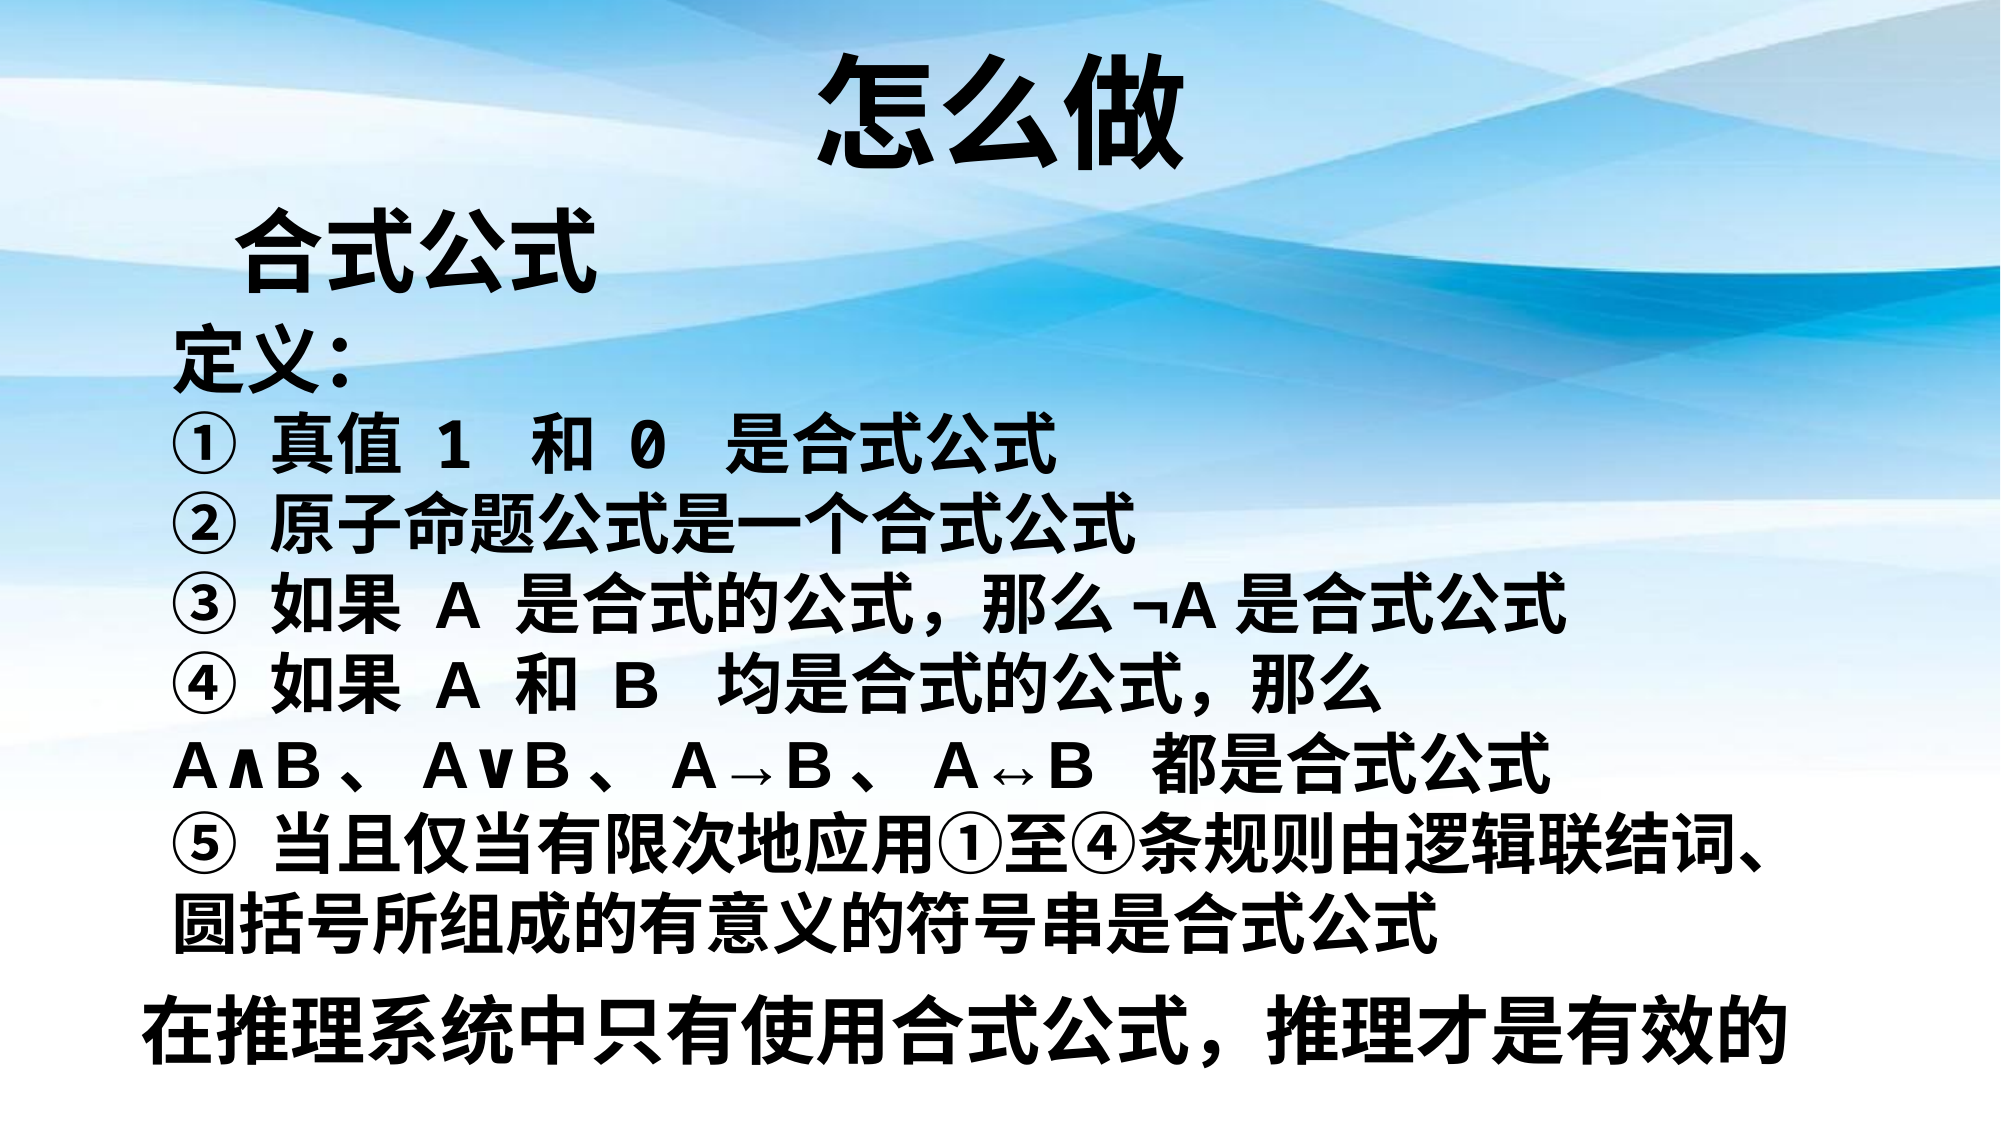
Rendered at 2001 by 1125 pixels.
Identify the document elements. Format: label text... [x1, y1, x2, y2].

text_box 合式公式 [217, 229, 1151, 304]
text_box 定义： ① 真值 1 和 0 是合式公式 ② 原子命题公式是一个合式公式 ③ 如果 A 是合式的公式，那么¬A是合式公式 ④ 如果 A 和 B 均是合式的公式，那么 A∧B、A∨B、A→B、A↔B 都是合式公式 ⑤ 当且仅当有限次地应用①至④条规则由逻辑联结词、圆括号所组成的有意义的符号串是合式公式 [157, 304, 1843, 970]
title 怎么做 [137, 10, 1863, 229]
text_box 在推理系统中只有使用合式公式，推理才是有效的 [125, 976, 1910, 1082]
picture [0, 0, 2001, 1125]
